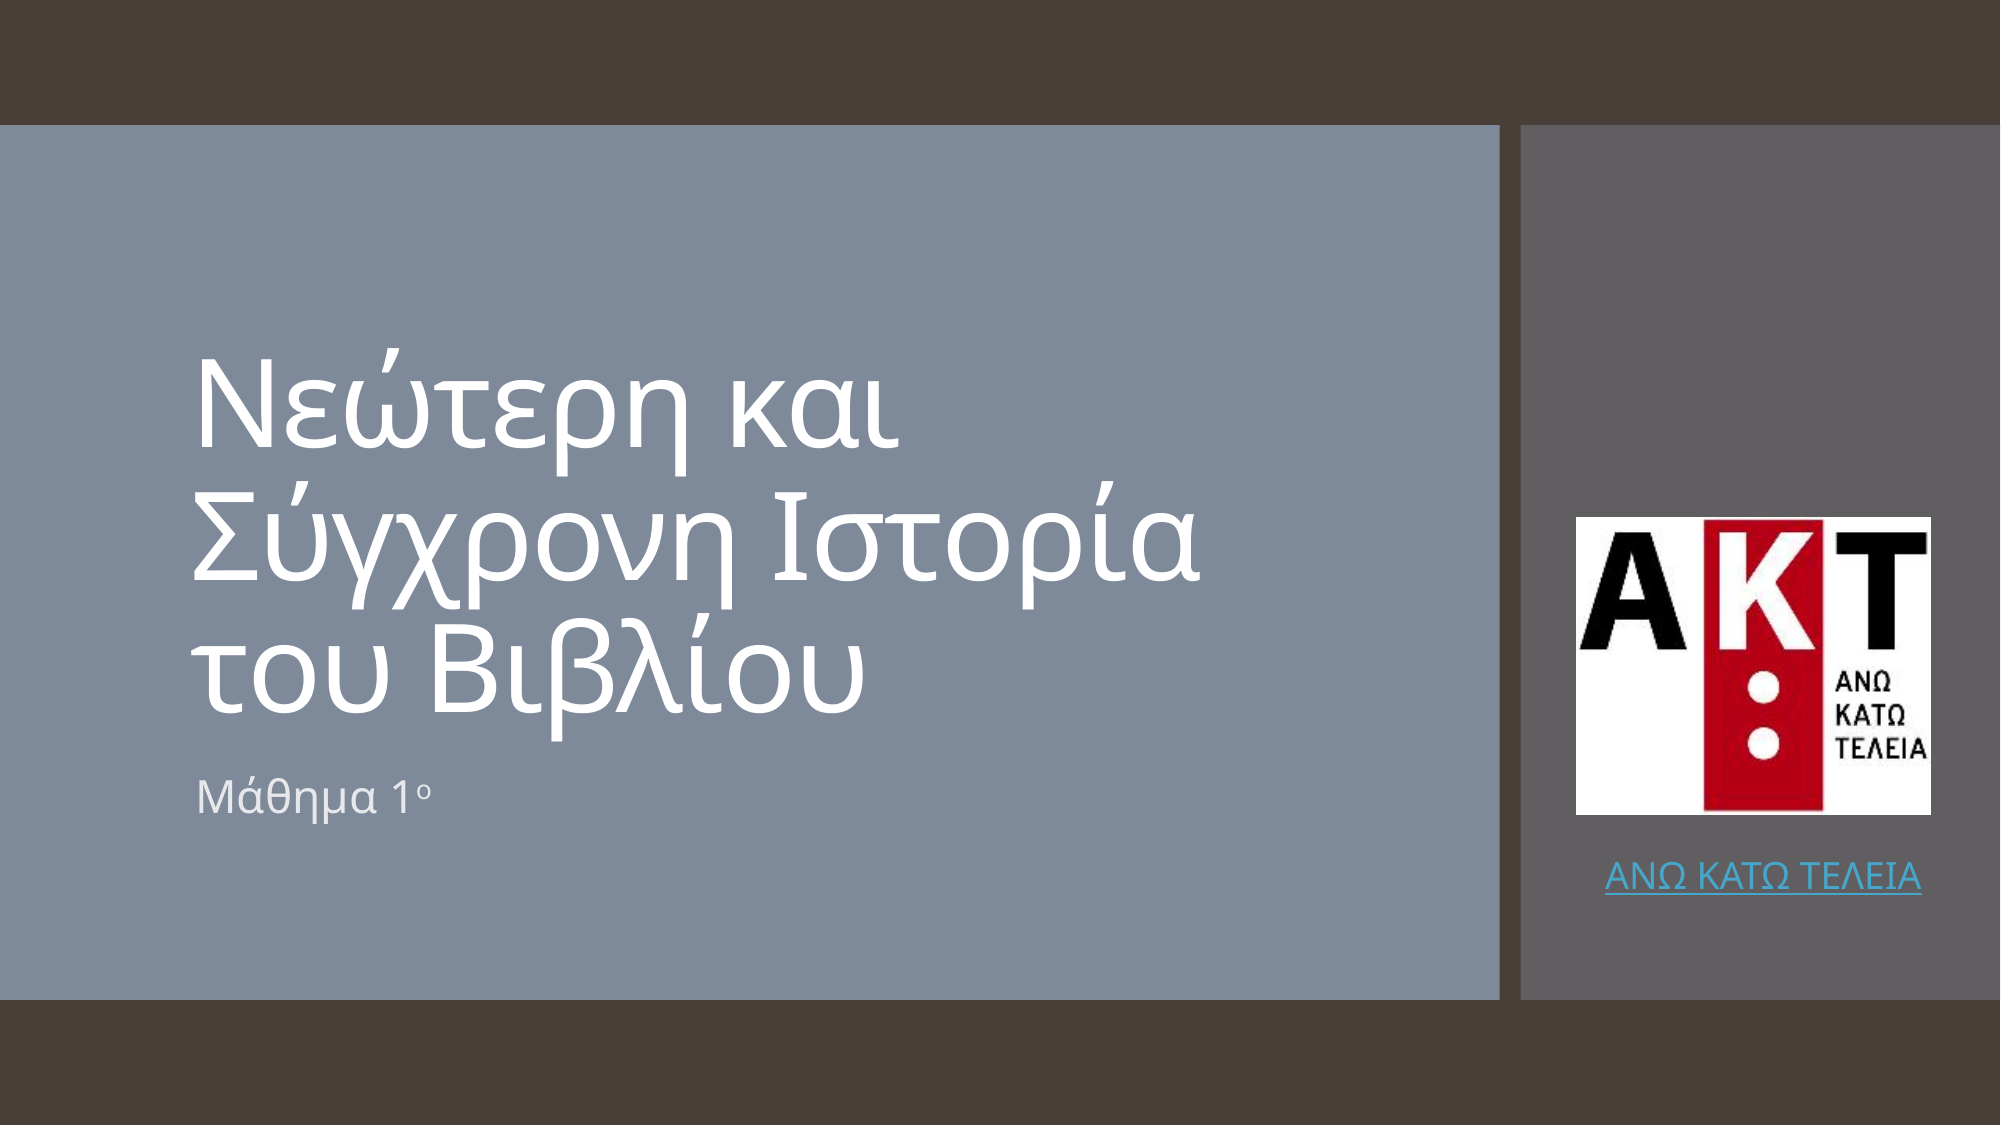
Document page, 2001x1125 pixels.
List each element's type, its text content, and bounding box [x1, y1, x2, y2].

picture [1576, 516, 1932, 816]
subtitle Μάθημα 1ο [180, 766, 1381, 917]
title Νεώτερη και Σύγχρονη Ιστορία του Βιβλίου [175, 213, 1376, 747]
text_box ΑΝΩ ΚΑΤΩ ΤΕΛΕΙΑ [1571, 844, 1956, 911]
